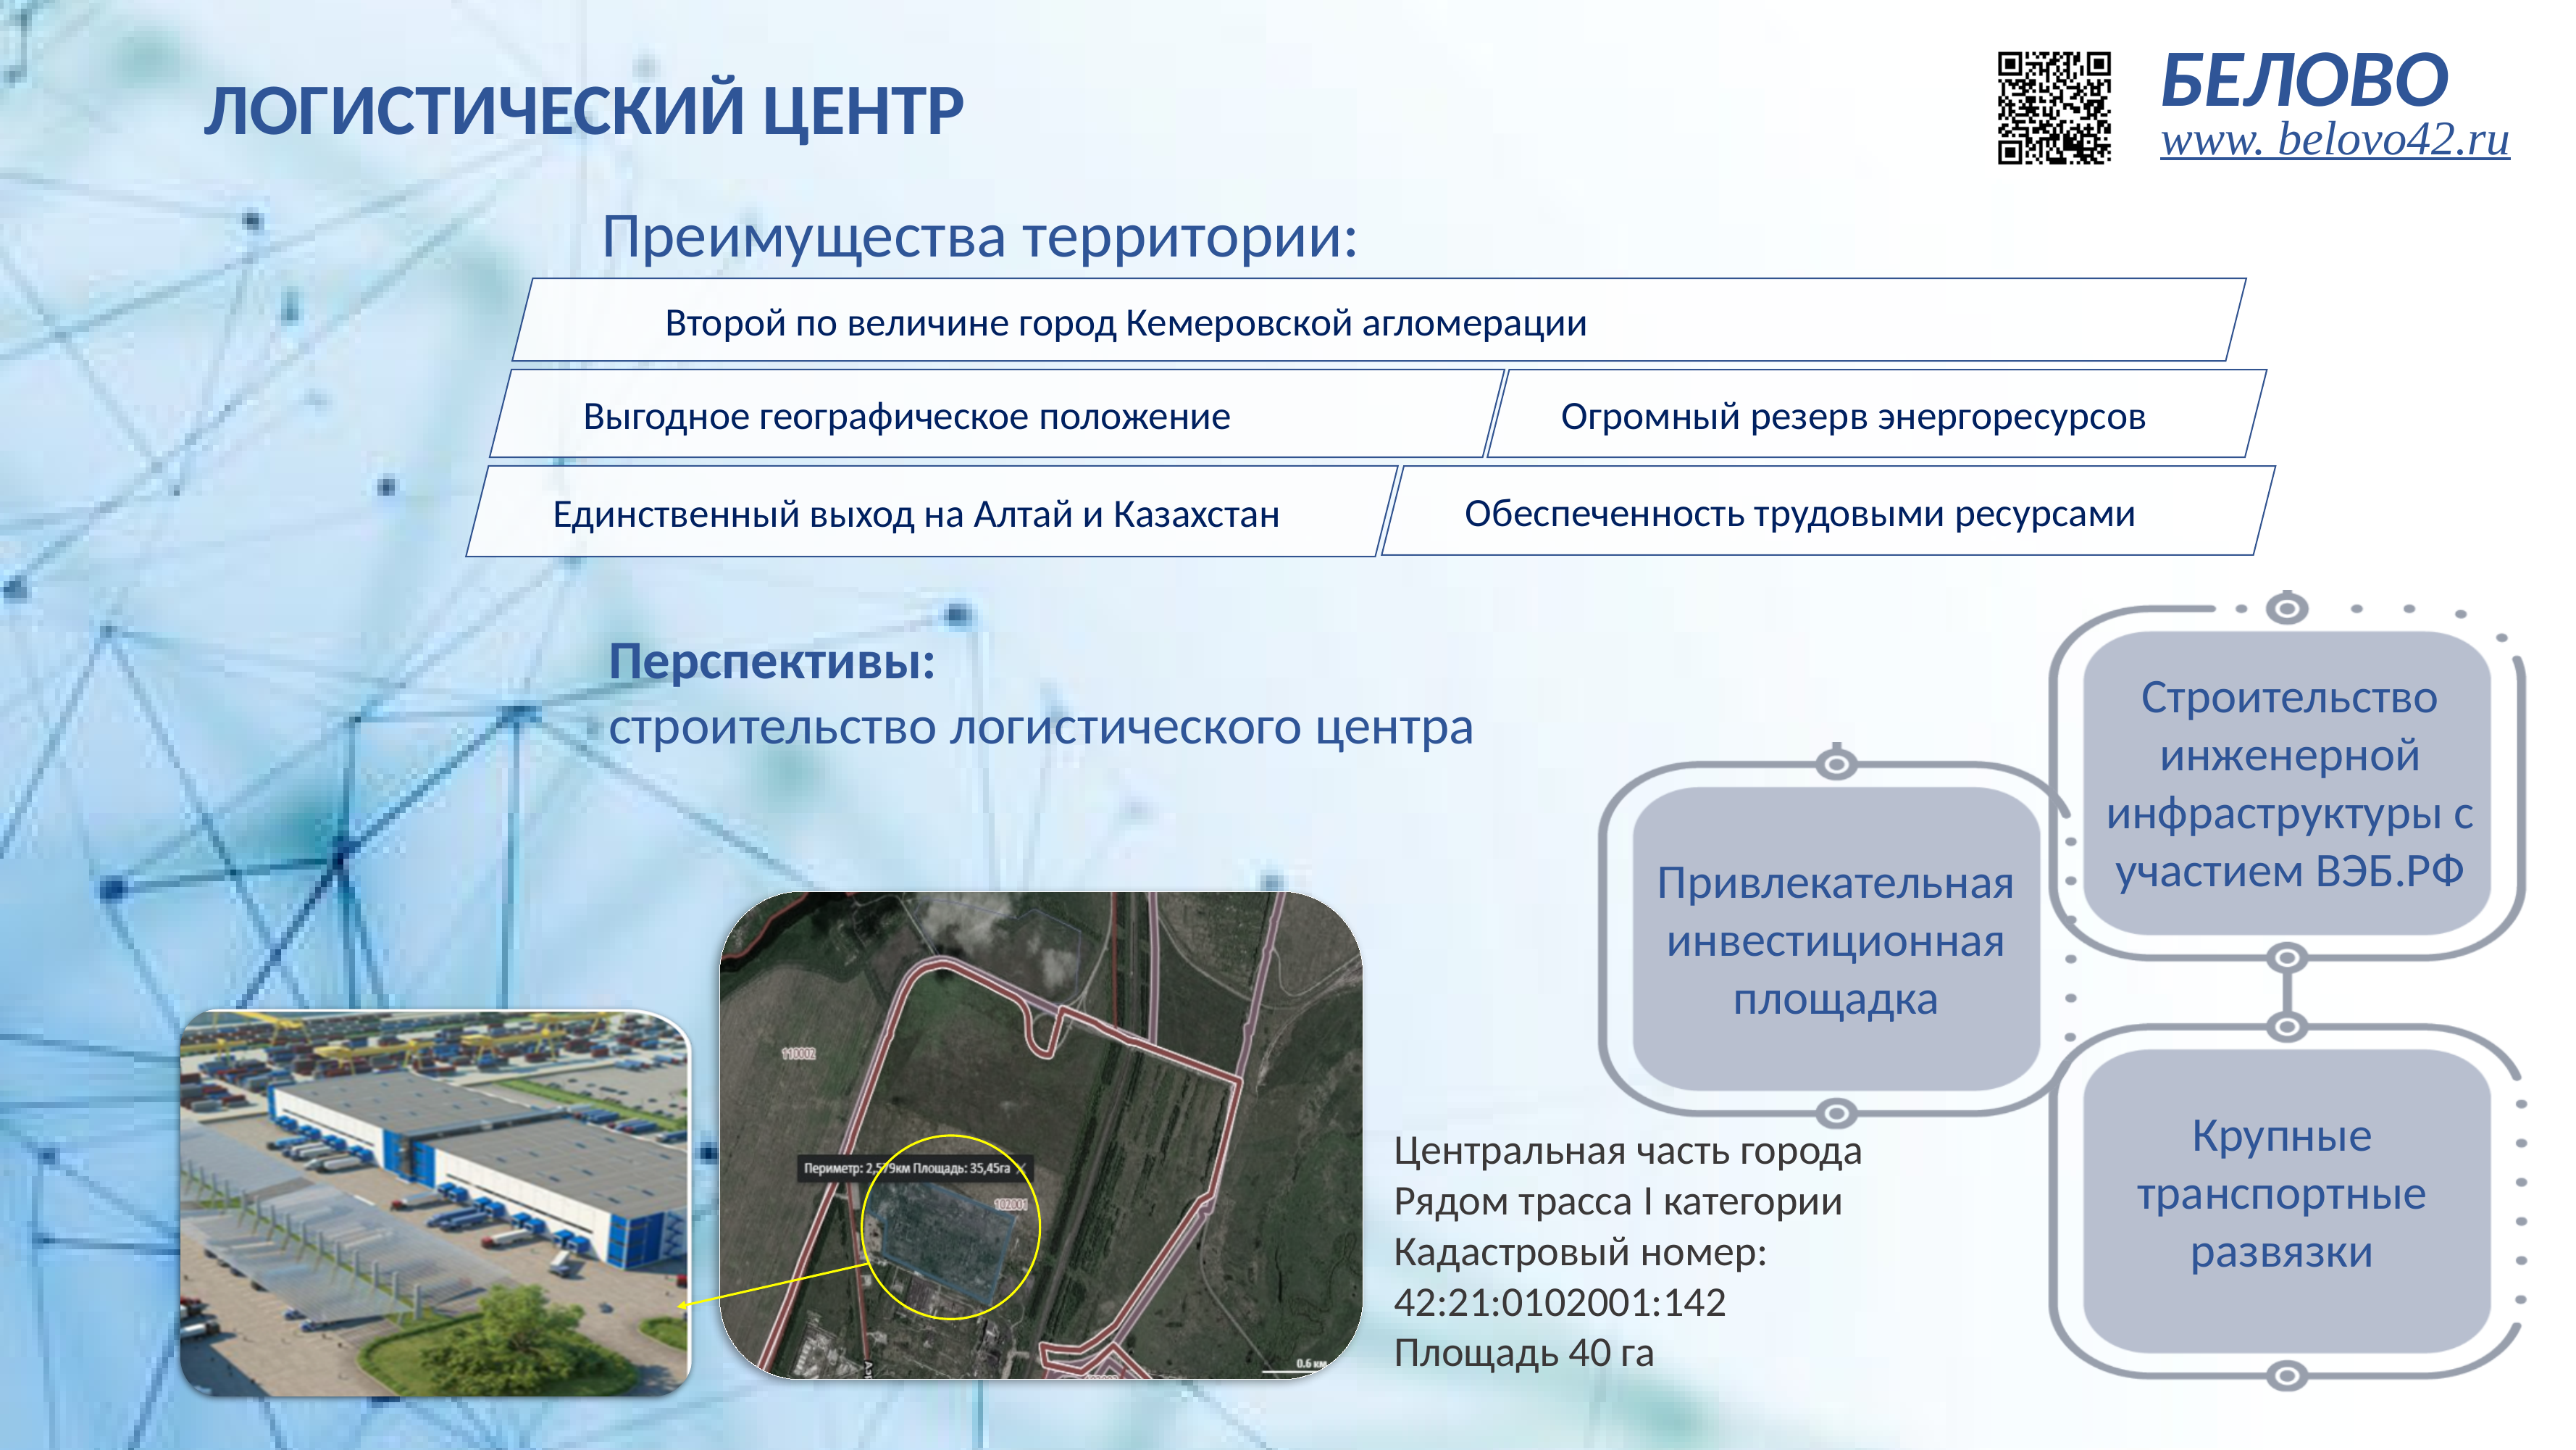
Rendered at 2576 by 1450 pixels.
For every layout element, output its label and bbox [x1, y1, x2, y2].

picture [0, 0, 2576, 1450]
text_box [677, 1263, 869, 1307]
